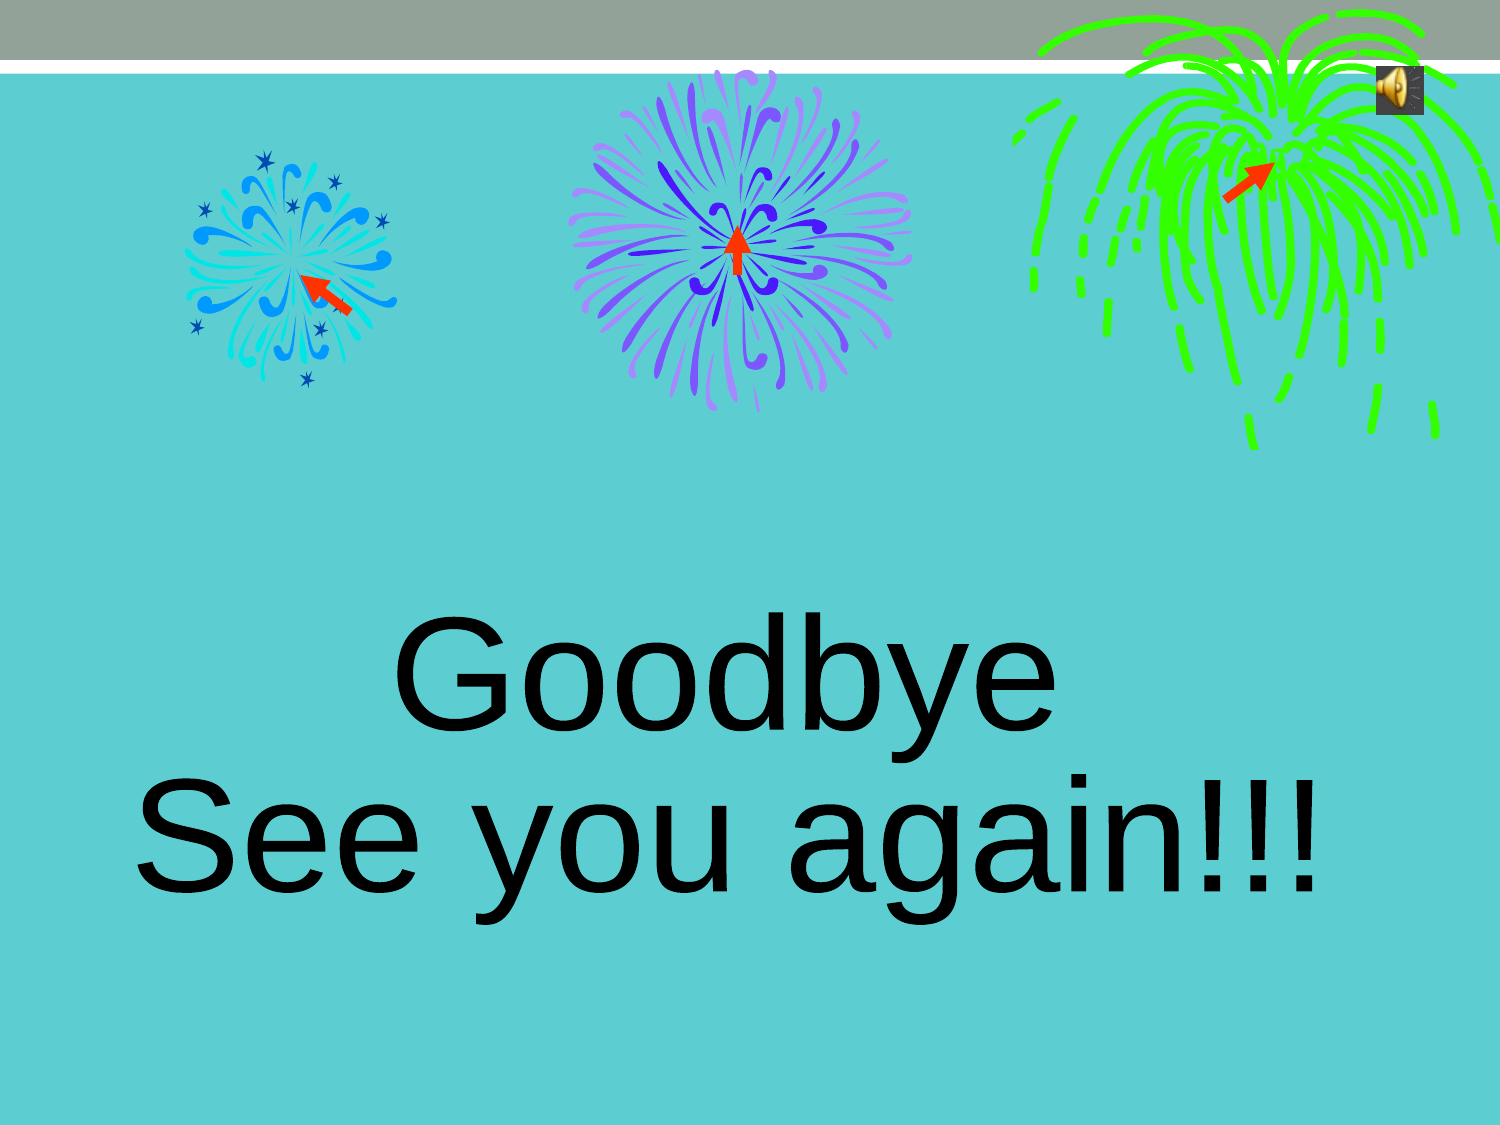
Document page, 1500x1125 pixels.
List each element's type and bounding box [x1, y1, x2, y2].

picture [180, 149, 402, 389]
picture [565, 65, 916, 415]
picture [1012, 0, 1500, 451]
